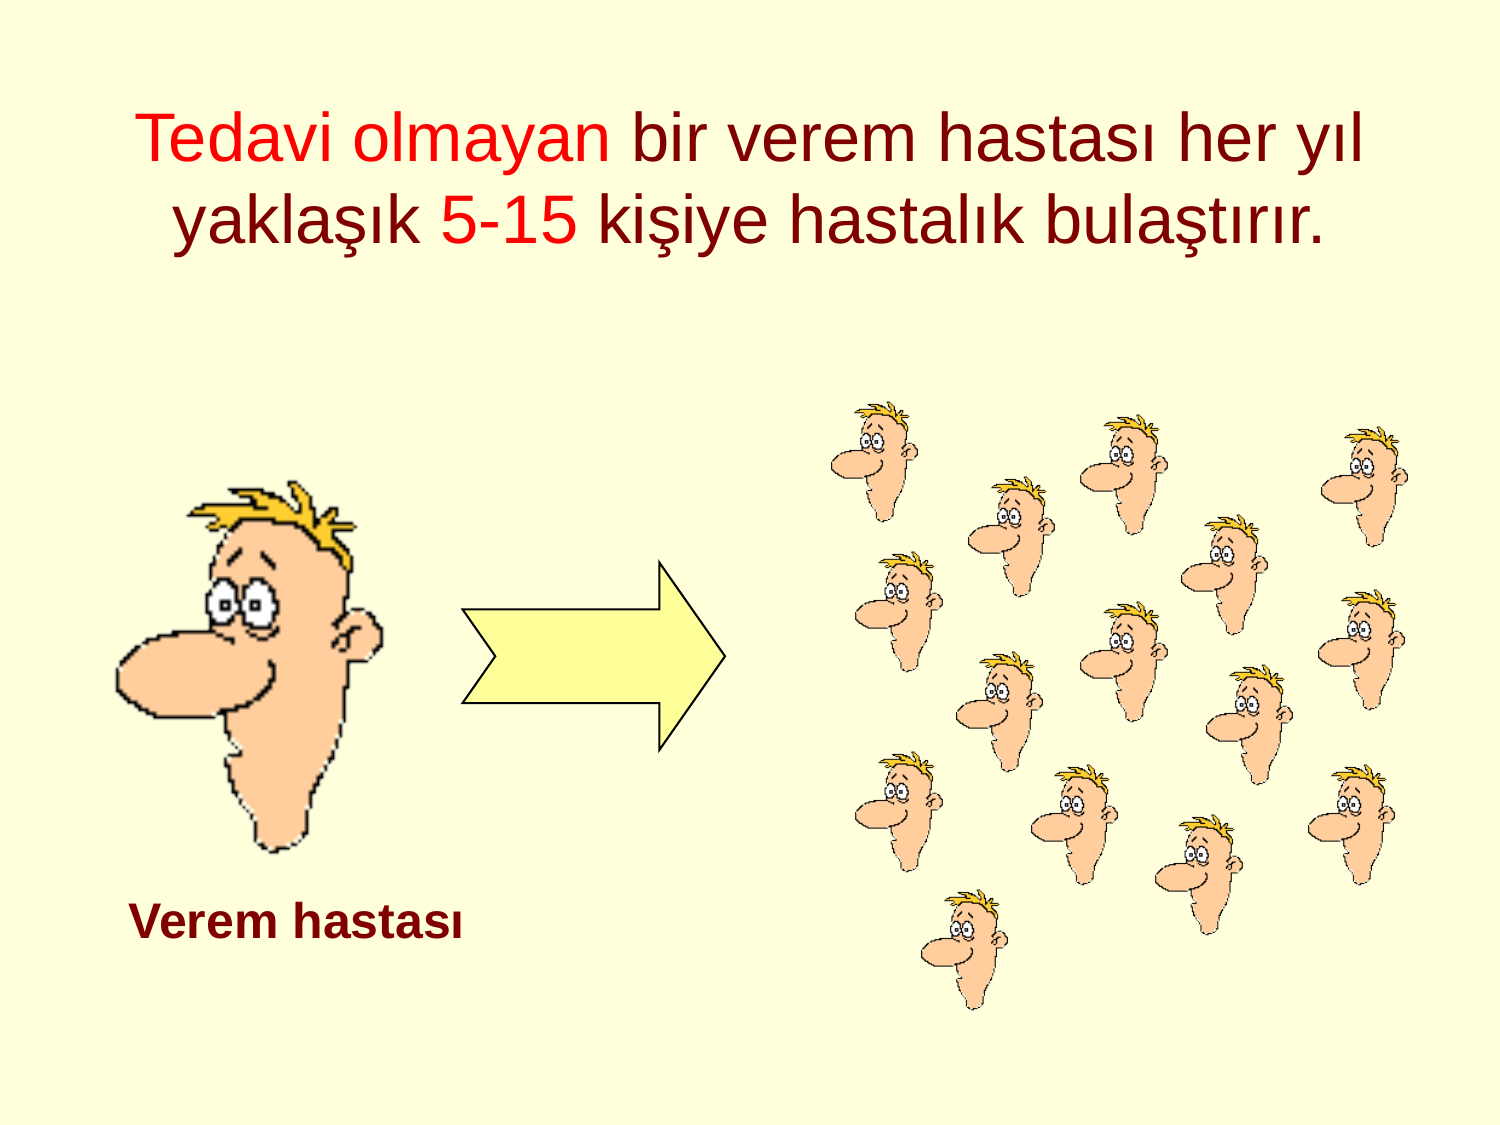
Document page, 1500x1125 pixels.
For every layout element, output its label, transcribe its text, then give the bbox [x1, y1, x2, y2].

picture [914, 887, 1013, 1013]
text_box Verem hastası [113, 881, 480, 956]
picture [1074, 412, 1173, 538]
text_box Tedavi olmayan bir verem hastası her yıl yaklaşık 5-15 kişiye hastalık bulaştırır. [29, 50, 1471, 300]
picture [1199, 662, 1298, 788]
picture [1314, 424, 1413, 551]
picture [1149, 812, 1248, 938]
picture [962, 474, 1061, 601]
picture [1174, 512, 1273, 638]
text_box [462, 562, 726, 751]
picture [824, 399, 923, 526]
picture [949, 649, 1123, 888]
picture [1302, 762, 1401, 888]
picture [1074, 599, 1173, 726]
picture [849, 749, 948, 876]
picture [849, 549, 948, 676]
picture [97, 474, 401, 863]
picture [1312, 587, 1411, 713]
